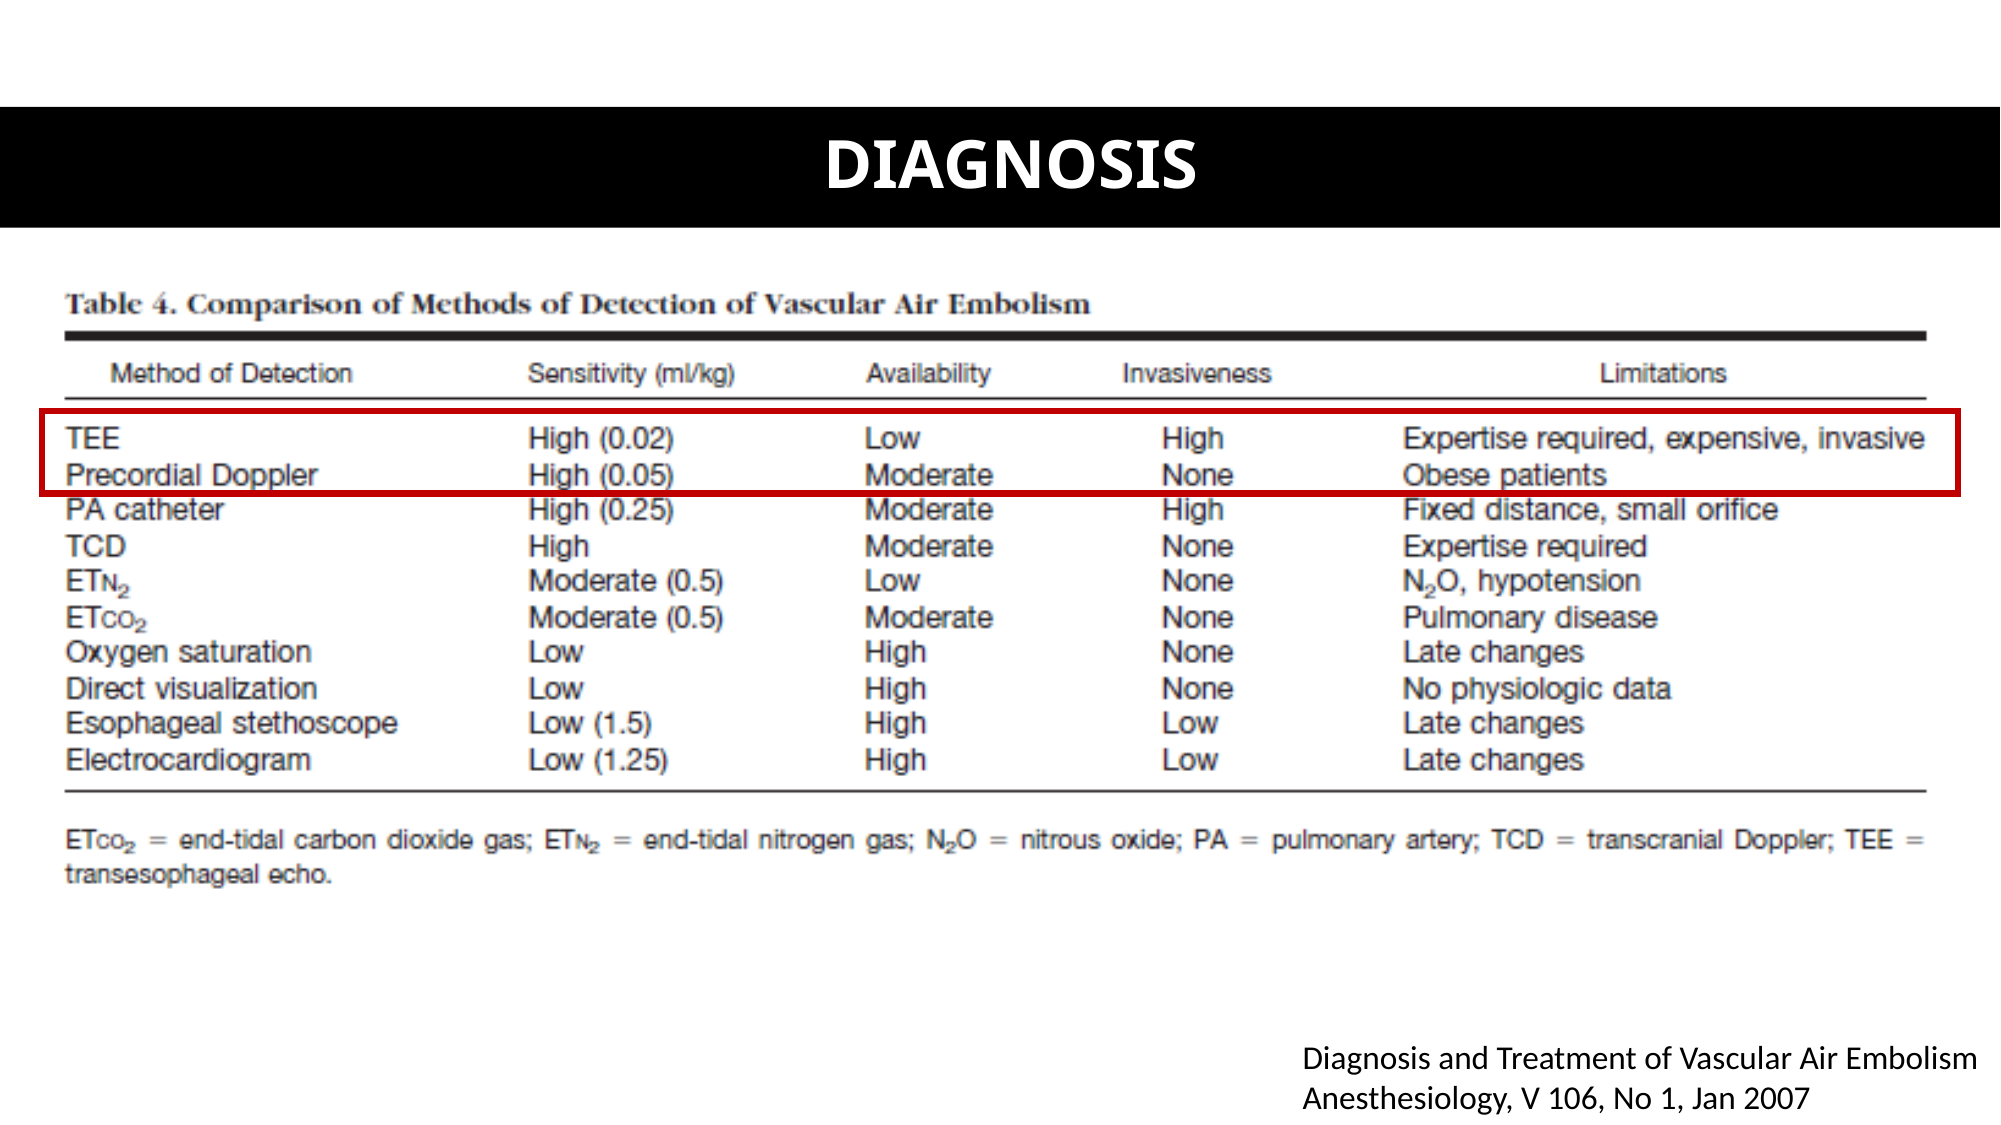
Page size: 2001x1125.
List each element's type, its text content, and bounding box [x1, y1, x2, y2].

text_box Diagnosis and Treatment of Vascular Air Embolism Anesthesiology, V 106, No 1, Jan 2007 [1287, 1029, 2000, 1124]
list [41, 263, 1959, 906]
title DIAGNOSIS [91, 105, 1931, 228]
text_box [0, 106, 2000, 229]
